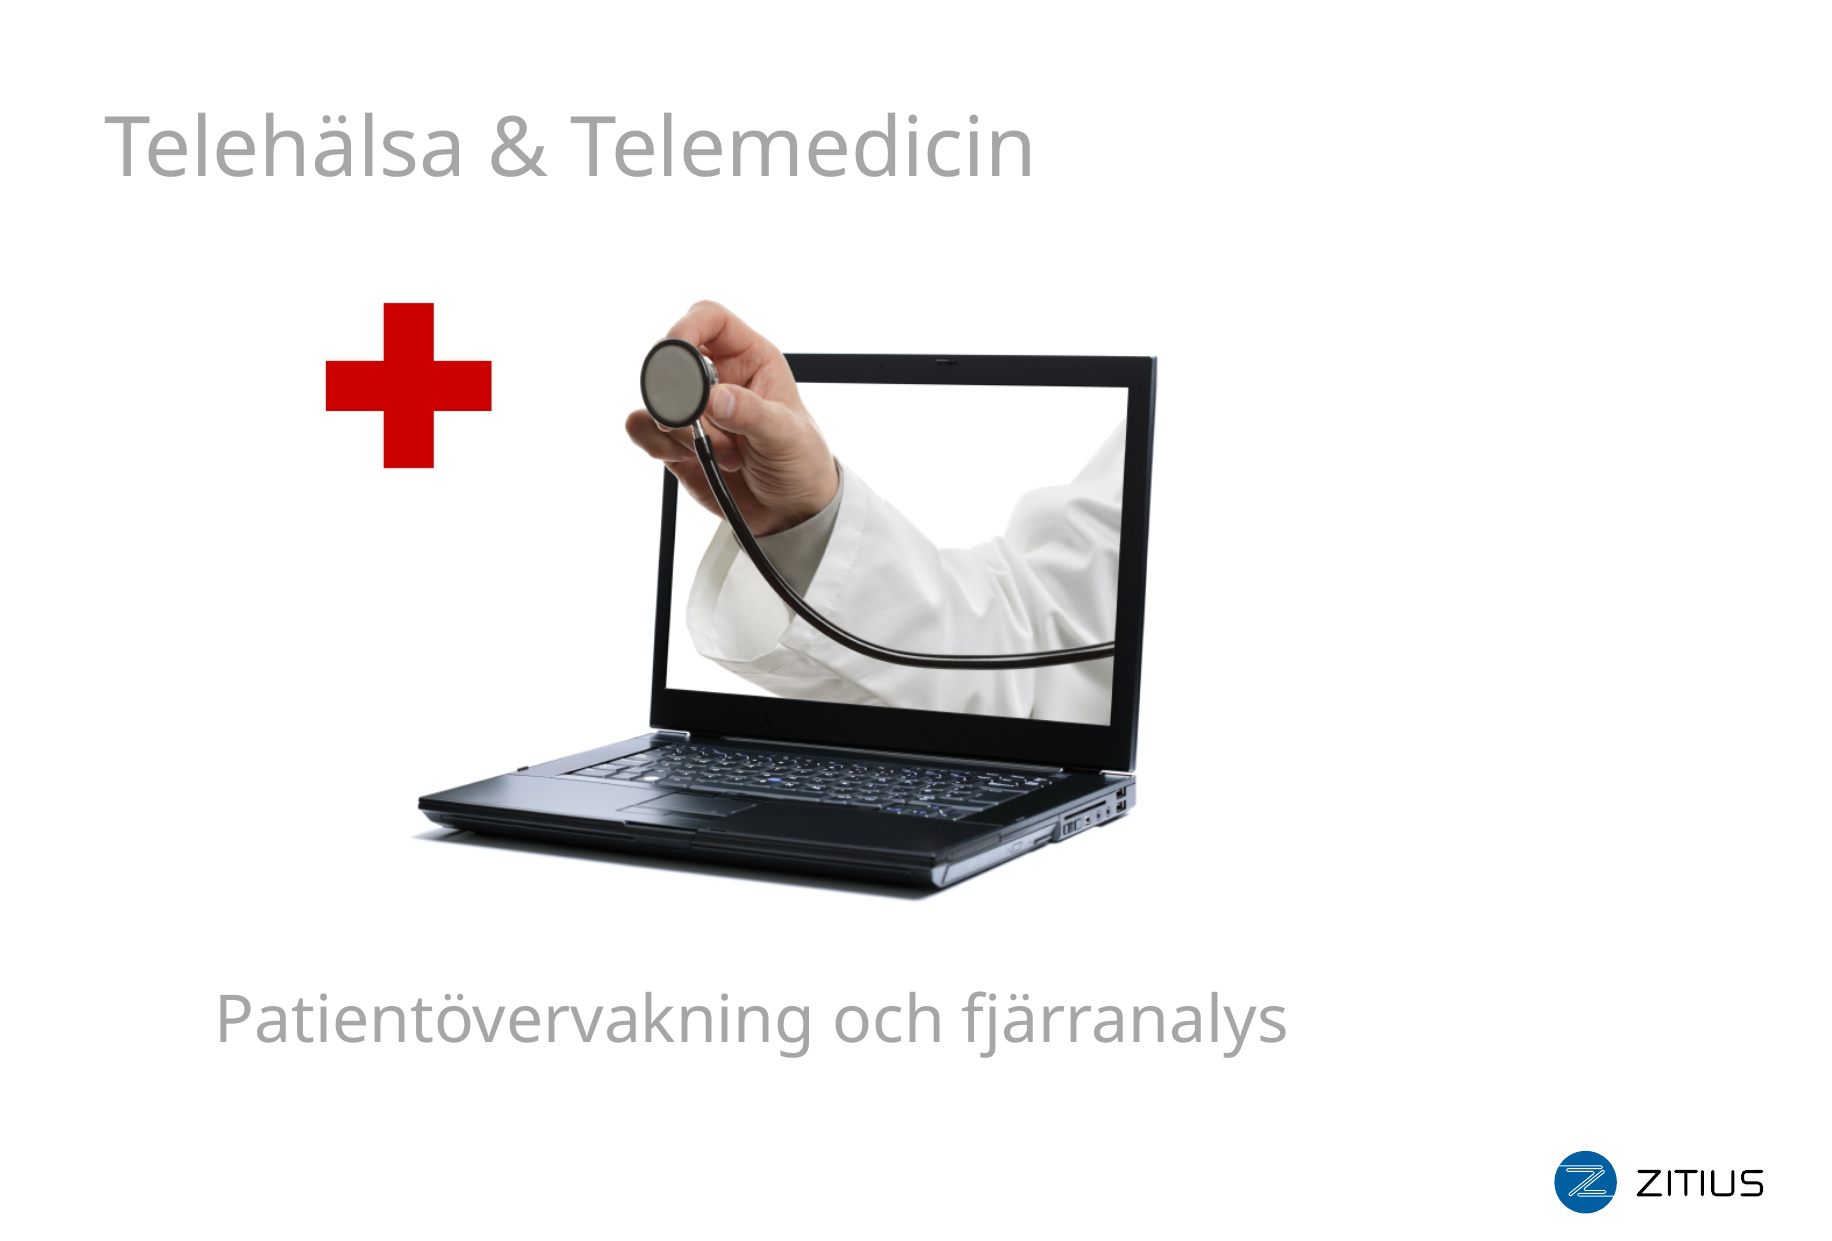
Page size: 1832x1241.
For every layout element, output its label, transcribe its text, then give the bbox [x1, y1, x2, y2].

text_box Telehälsa & Telemedicin [89, 85, 1425, 236]
text_box Patientövervakning och fjärranalys [77, 968, 1427, 1063]
picture [323, 269, 1290, 940]
